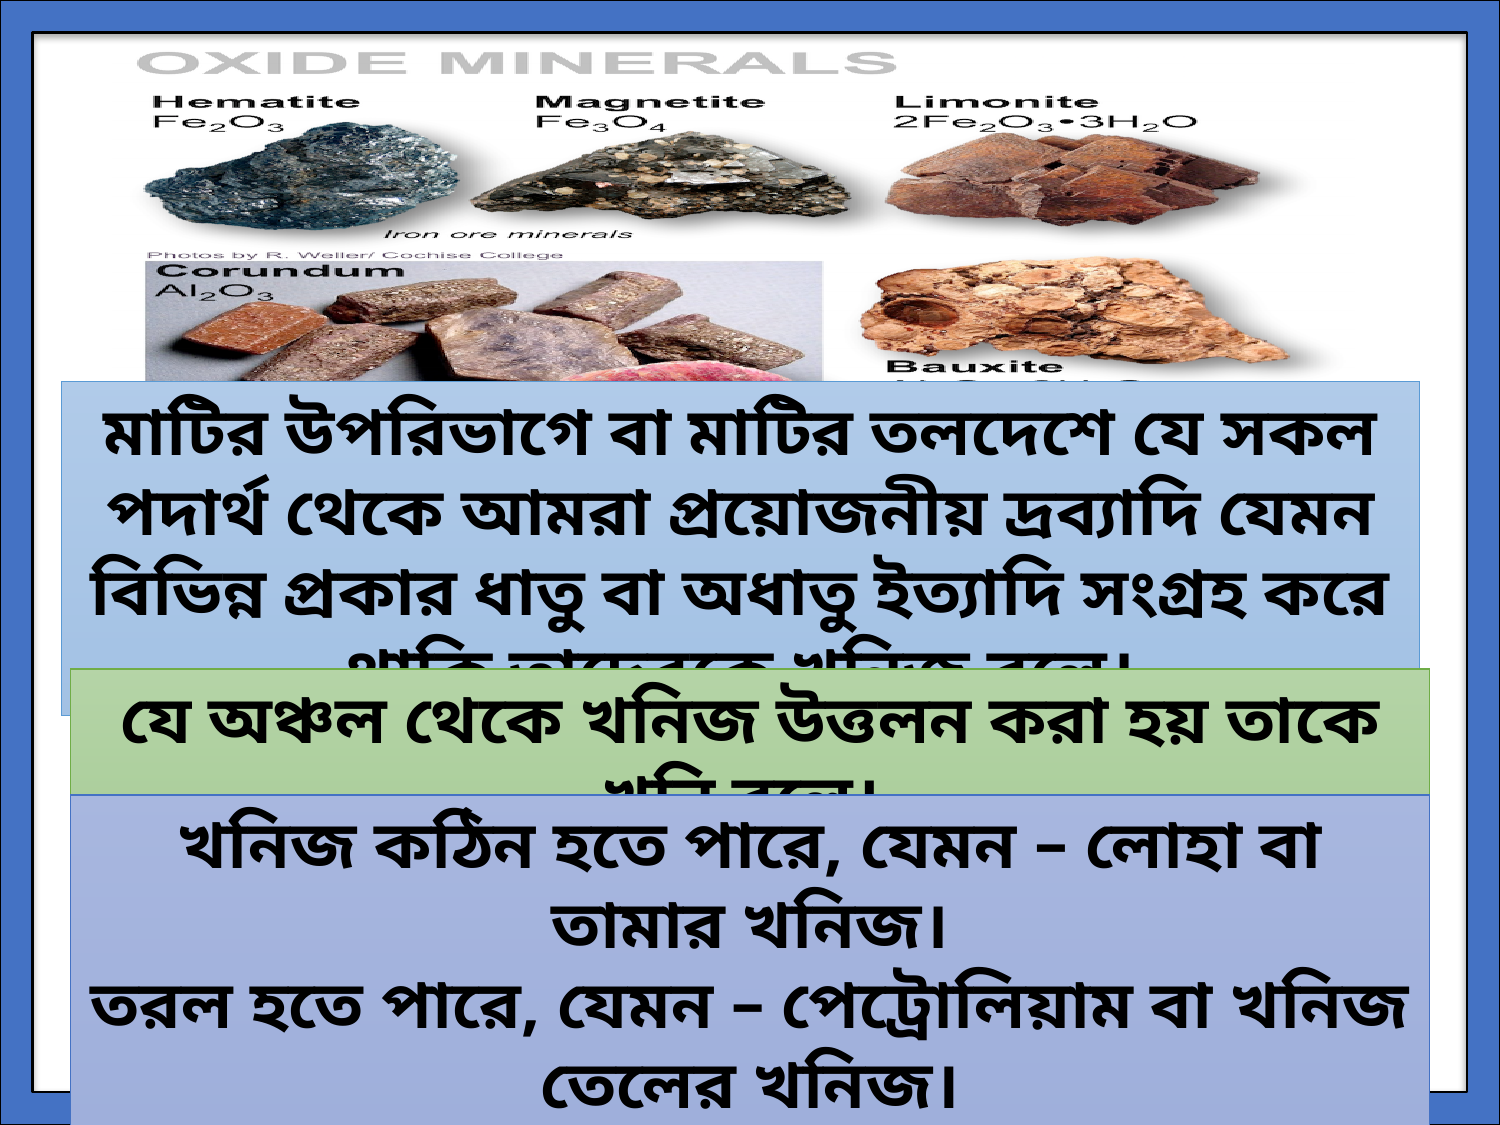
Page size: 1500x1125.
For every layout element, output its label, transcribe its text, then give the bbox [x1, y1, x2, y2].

text_box মাটির উপরিভাগে বা মাটির তলদেশে যে সকল পদার্থ থেকে আমরা প্রয়োজনীয় দ্রব্যাদি যেমন বিভিন্ন প্রকার ধাতু বা অধাতু ইত্যাদি সংগ্রহ করে থাকি তাদেরকে খনিজ বলে। [61, 381, 1420, 716]
text_box [0, 0, 1500, 1125]
text_box যে অঞ্চল থেকে খনিজ উত্তলন করা হয় তাকে খনি বলে। [70, 668, 1430, 794]
text_box খনিজ কঠিন হতে পারে, যেমন – লোহা বা তামার খনিজ। তরল হতে পারে, যেমন – পেট্রোলিয়াম বা খনিজ তেলের খনিজ। আবার গ্যাসীয় হতে পারে, যেমন – প্রাকৃতিক গ্যাসের খনিজ। [70, 794, 1430, 1125]
picture [112, 45, 1355, 444]
